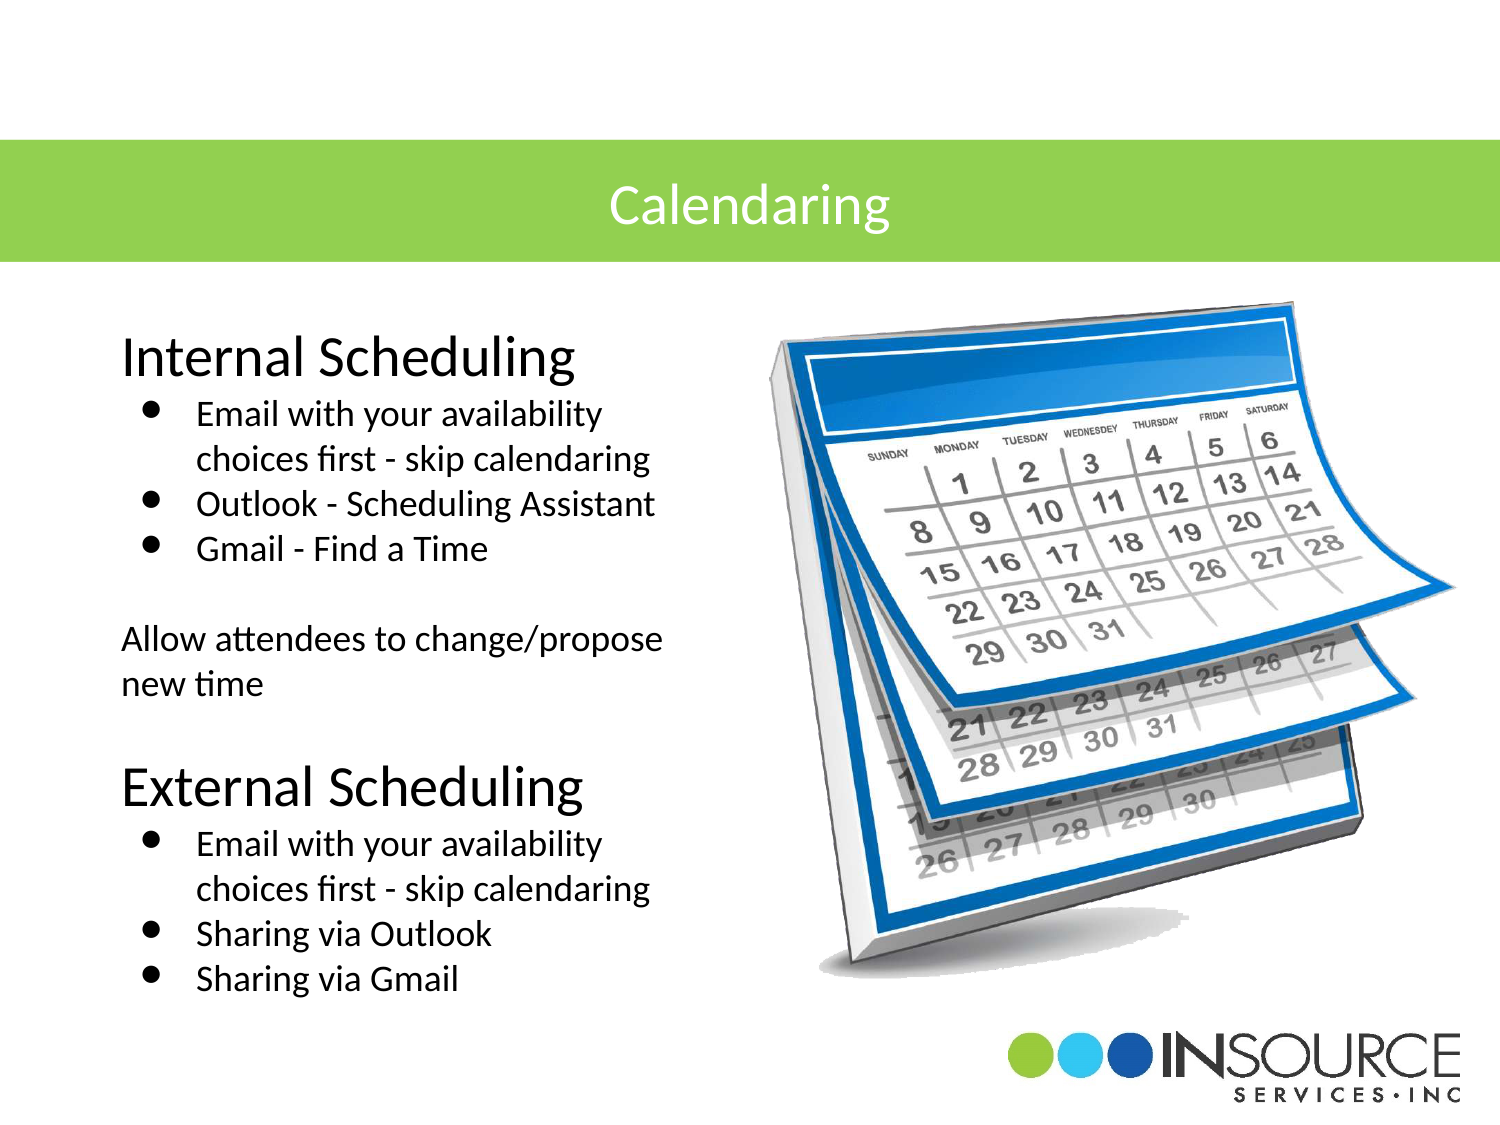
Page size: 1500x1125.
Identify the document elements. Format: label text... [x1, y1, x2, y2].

text_box Calendaring [0, 139, 1500, 262]
picture [1008, 1031, 1460, 1103]
picture [768, 301, 1460, 992]
text_box Internal Scheduling Email with your availability choices first - skip calendaring Outlook - Scheduling Assistant Gmail - Find a Time Allow attendees to change/propose new time External Scheduling Email with your availability choices first - skip calendaring Sharing via Outlook Sharing via Gmail [106, 303, 728, 1032]
